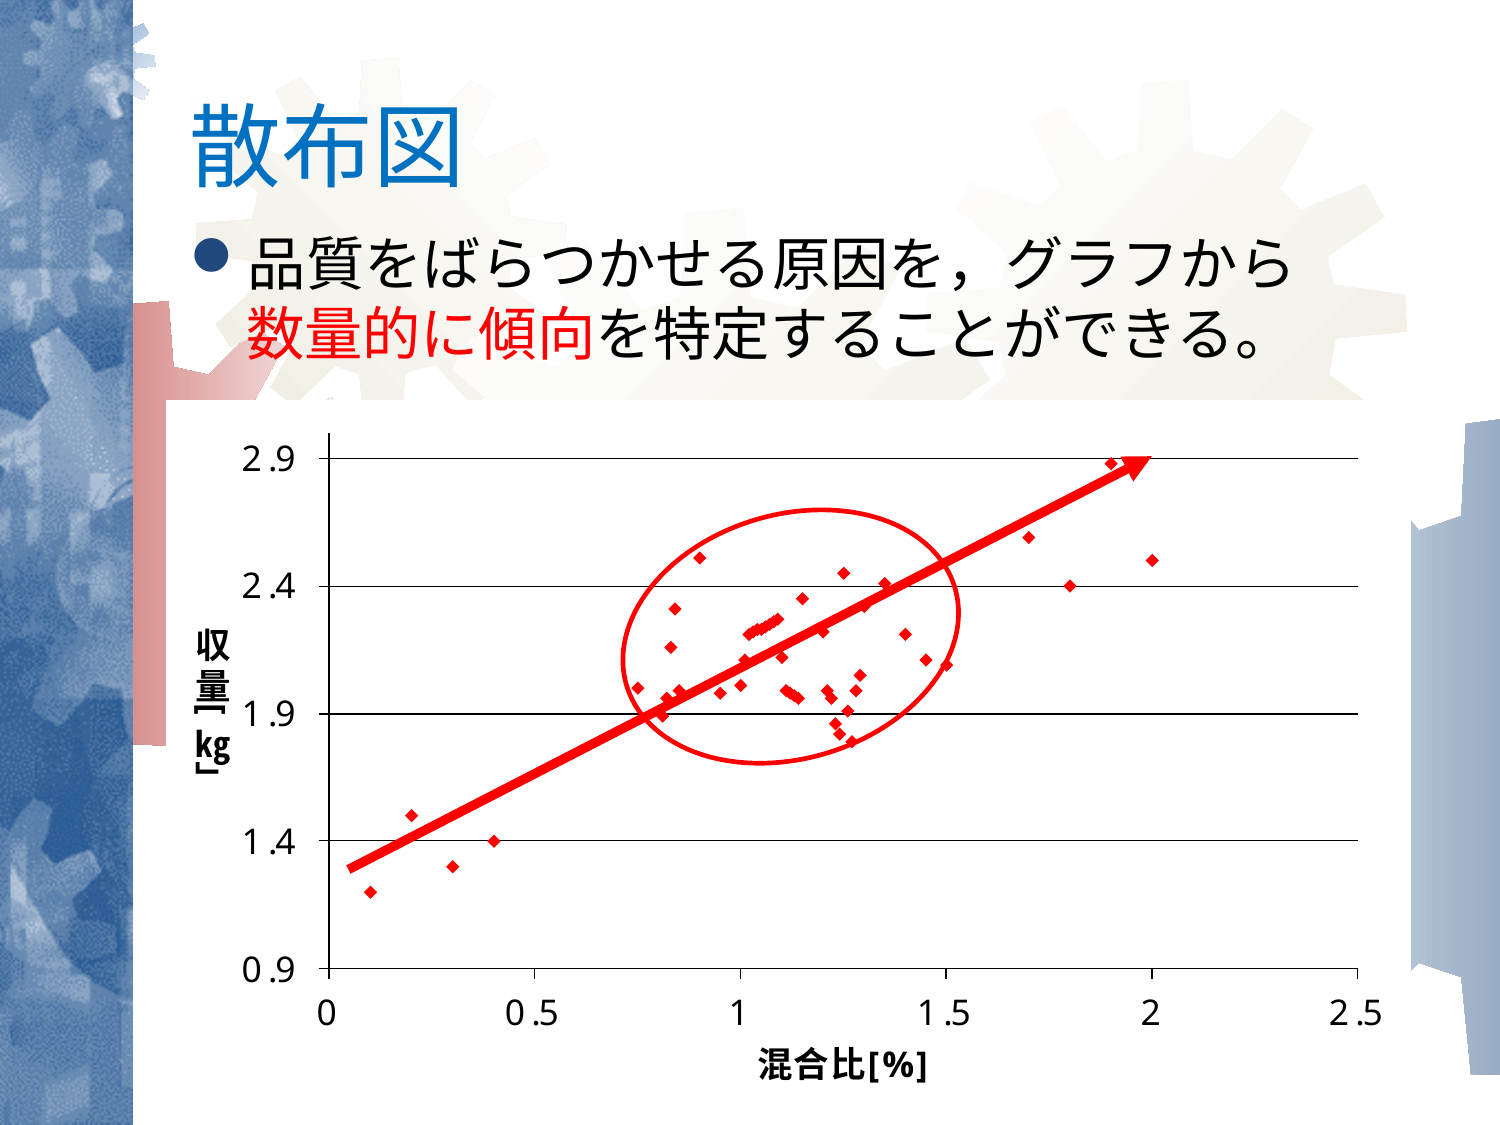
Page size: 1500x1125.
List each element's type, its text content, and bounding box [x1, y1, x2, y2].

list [158, 392, 1417, 1118]
title 散布図 [174, 49, 1451, 238]
text_box 品質をばらつかせる原因を，グラフから数量的に傾向を特定することができる。 [174, 219, 1341, 383]
